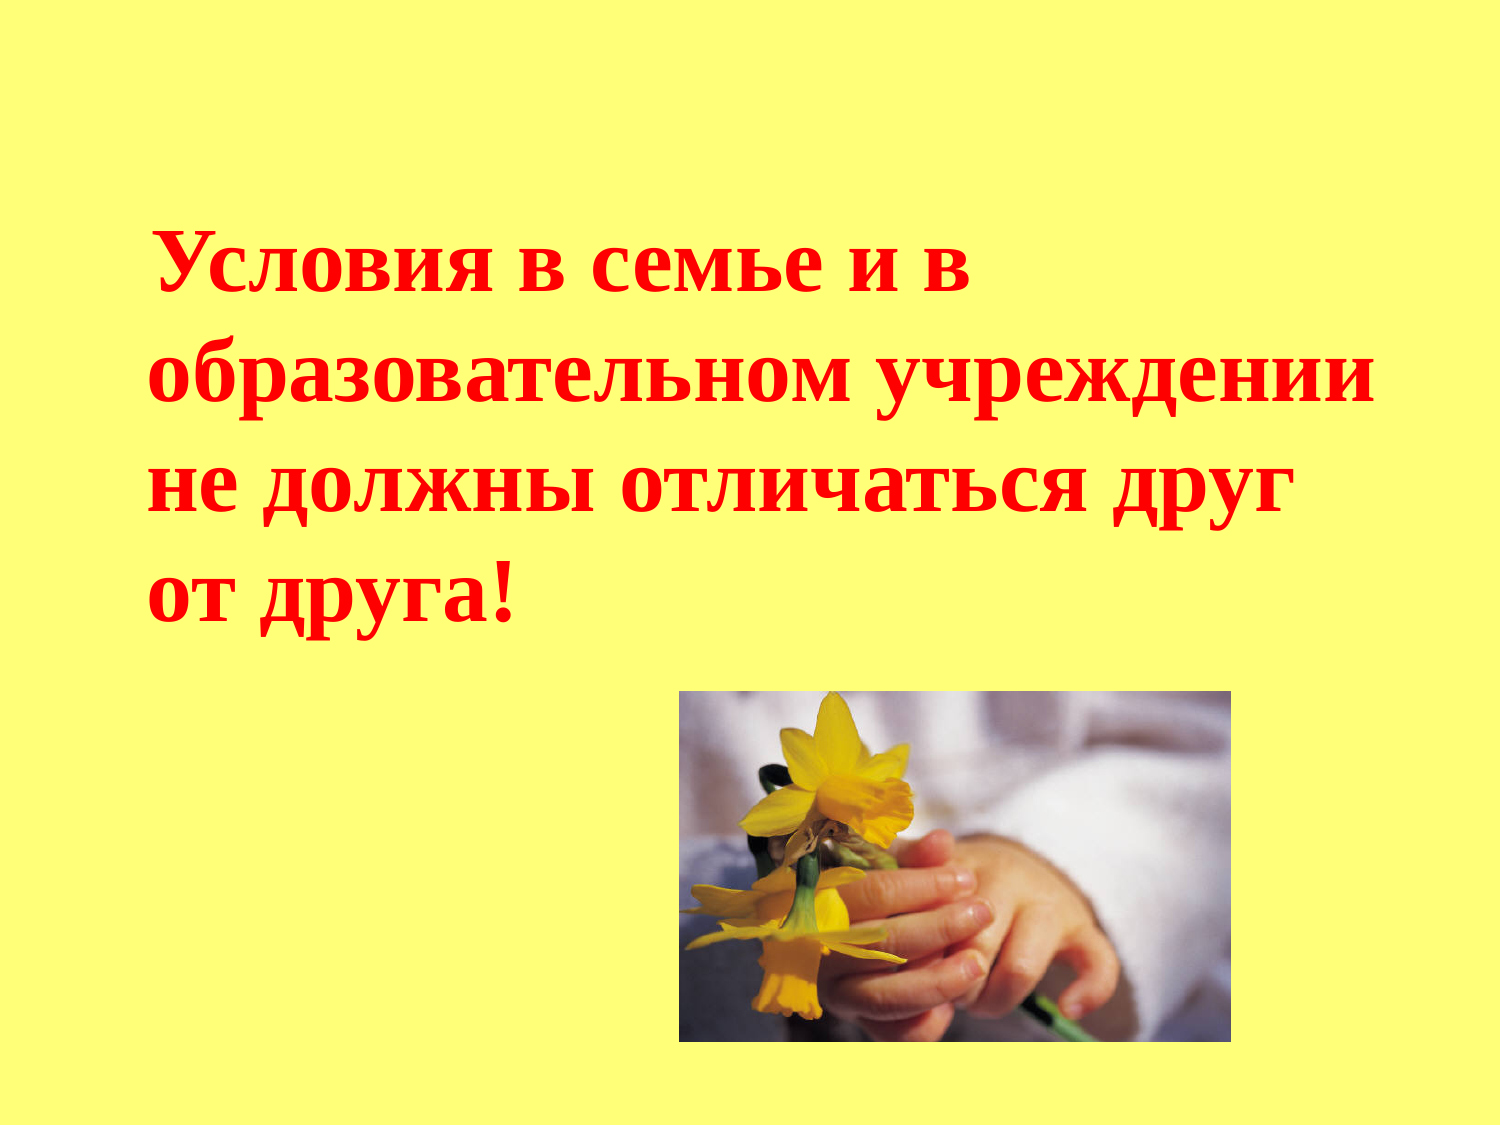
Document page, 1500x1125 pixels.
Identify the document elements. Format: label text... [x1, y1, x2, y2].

list Условия в семье и в образовательном учреждении не должны отличаться друг от друга! [75, 93, 1425, 1005]
picture [679, 691, 1231, 1042]
